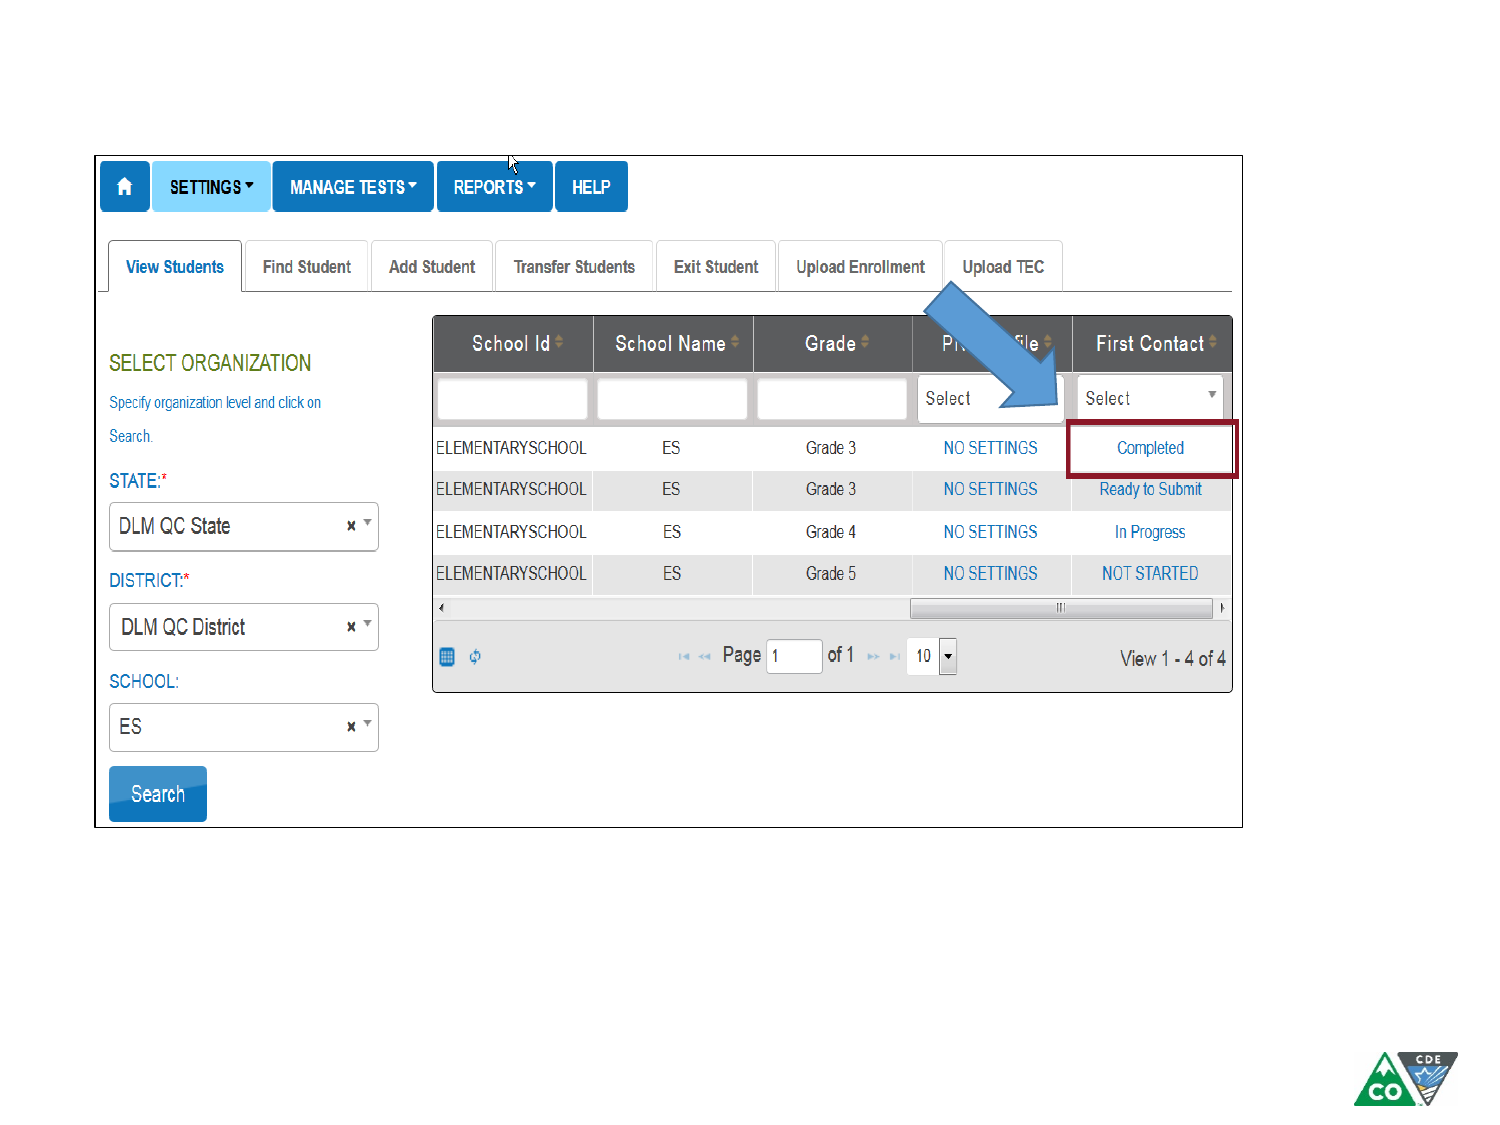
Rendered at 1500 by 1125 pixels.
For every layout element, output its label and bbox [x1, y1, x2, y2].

picture [1354, 1052, 1458, 1106]
picture [95, 156, 1242, 827]
